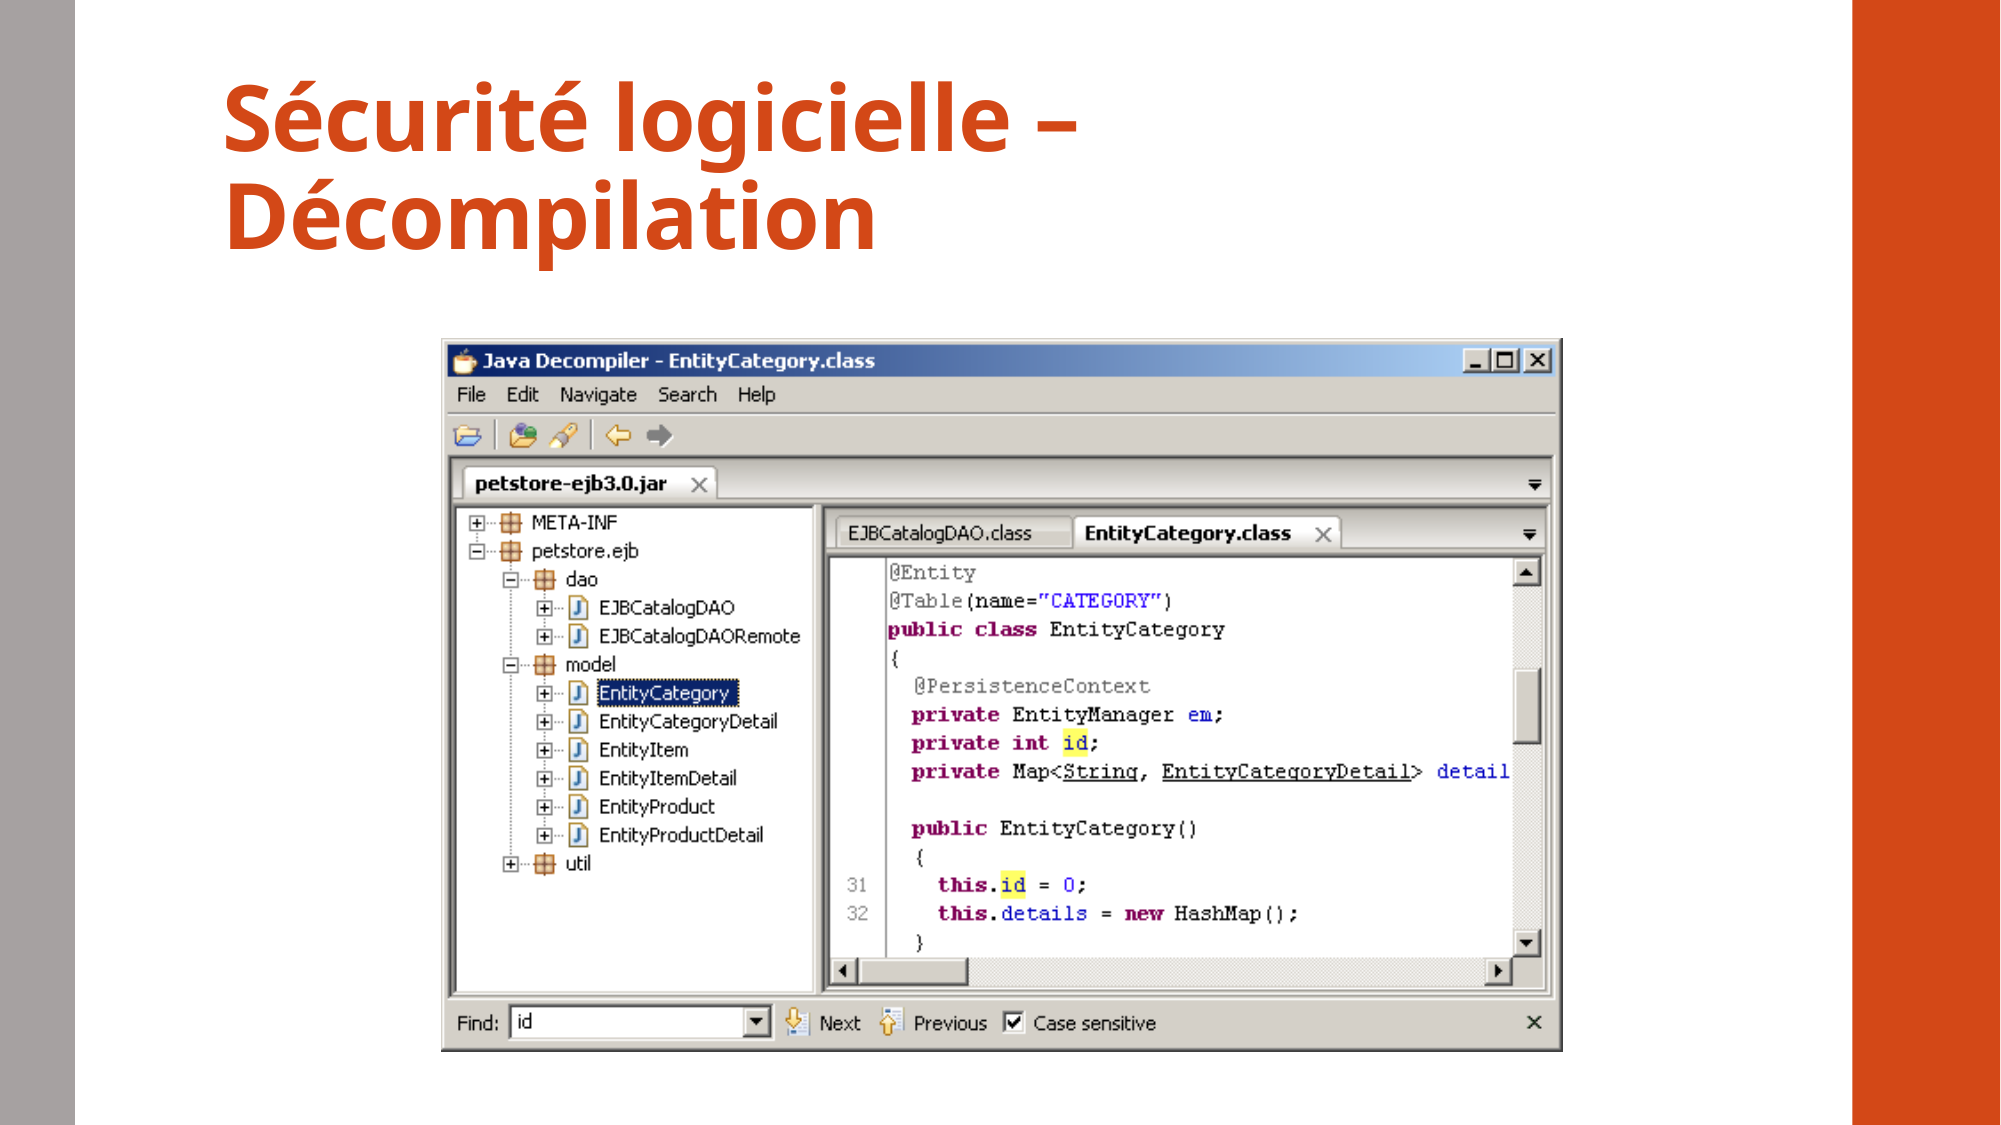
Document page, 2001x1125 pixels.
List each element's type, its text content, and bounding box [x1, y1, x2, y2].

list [441, 337, 1563, 1053]
title Sécurité logicielle – Décompilation [206, 48, 1797, 278]
